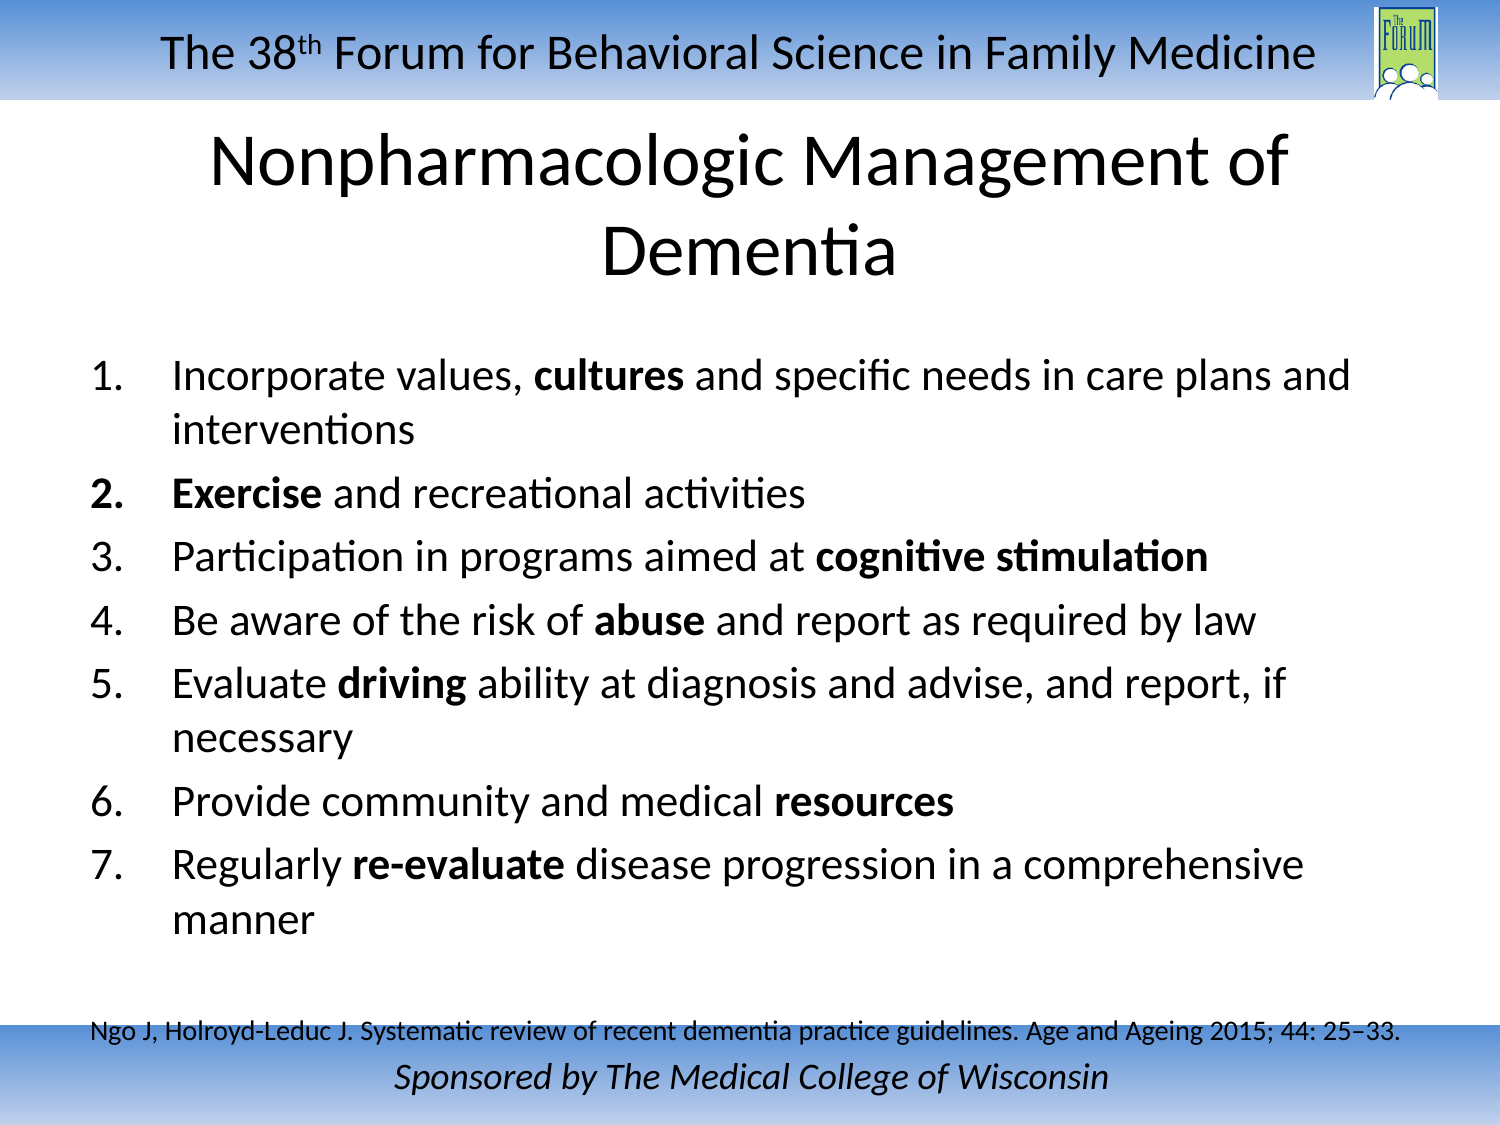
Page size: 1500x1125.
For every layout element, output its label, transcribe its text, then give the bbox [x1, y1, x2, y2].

list Incorporate values, cultures and specific needs in care plans and interventions Exercise and recreational activities Participation in programs aimed at cognitive stimulation Be aware of the risk of abuse and report as required by law Evaluate driving ability at diagnosis and advise, and report, if necessary Provide community and medical resources Regularly re-evaluate disease progression in a comprehensive manner Ngo J, Holroyd-Leduc J. Systematic review of recent dementia practice guidelines. Age and Ageing 2015; 44: 25–33. [75, 337, 1425, 1088]
title Nonpharmacologic Management of Dementia [75, 112, 1425, 288]
picture [1374, 7, 1438, 100]
